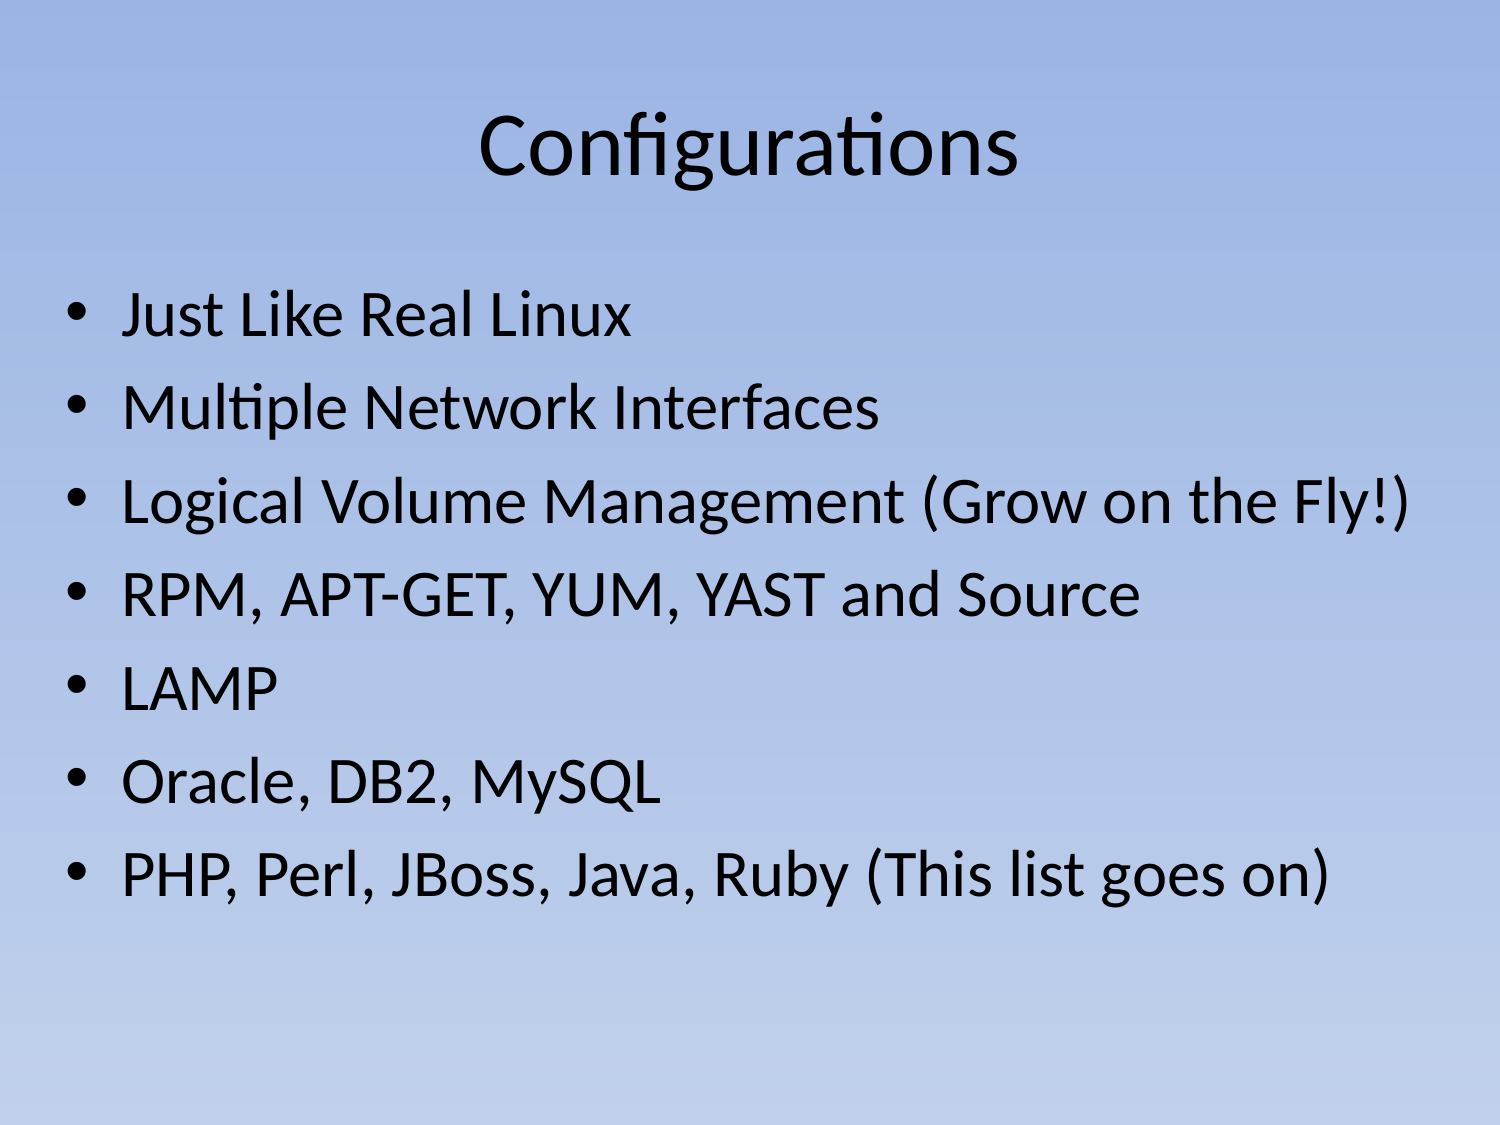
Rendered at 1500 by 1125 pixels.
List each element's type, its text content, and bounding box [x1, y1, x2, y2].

list Just Like Real Linux Multiple Network Interfaces Logical Volume Management (Grow on the Fly!) RPM, APT-GET, YUM, YAST and Source LAMP Oracle, DB2, MySQL PHP, Perl, JBoss, Java, Ruby (This list goes on) [50, 262, 1450, 1005]
title Configurations [75, 45, 1425, 233]
